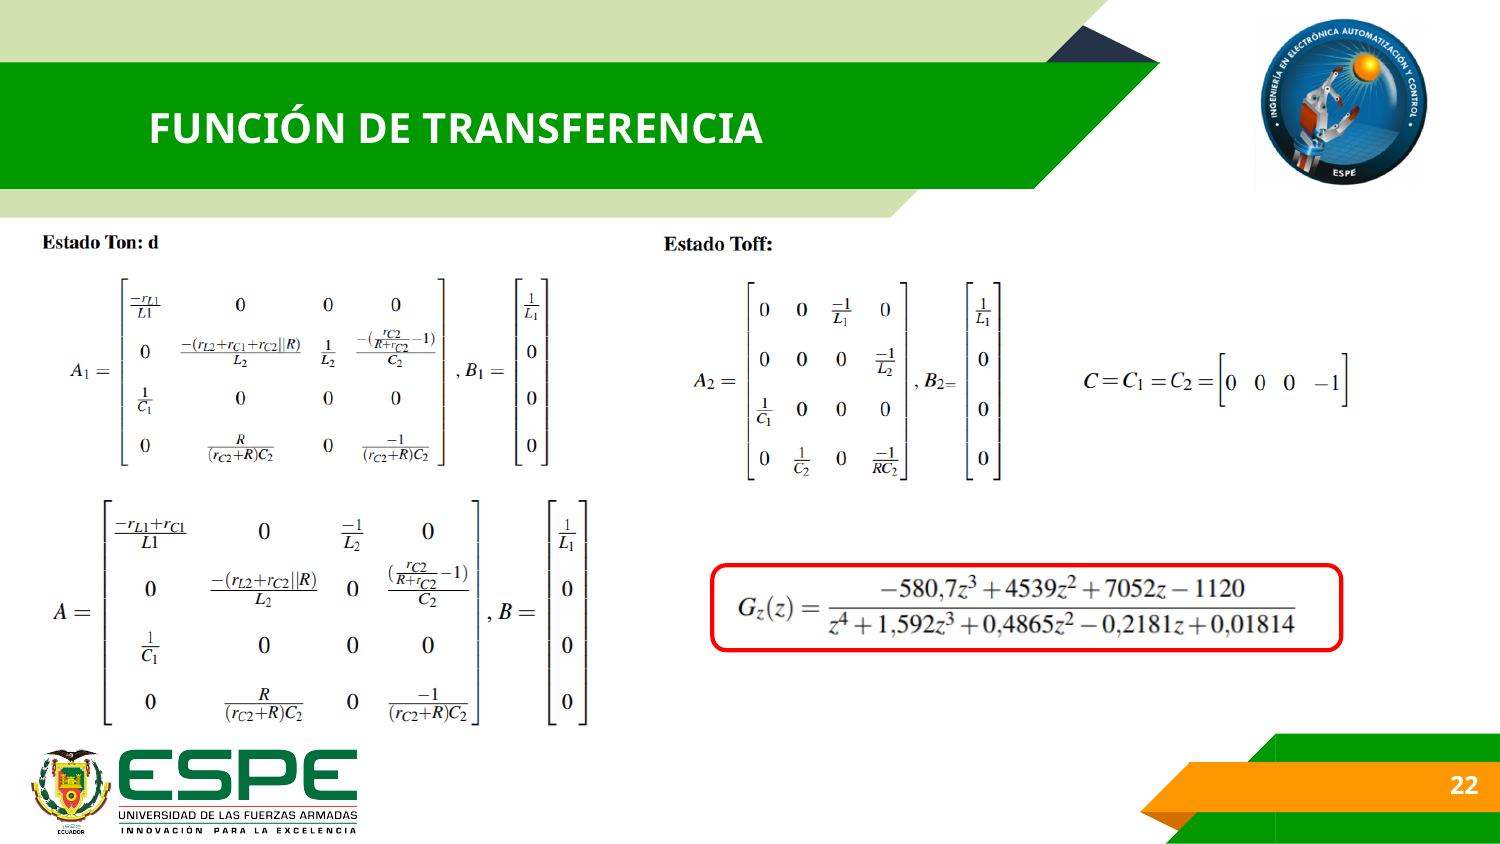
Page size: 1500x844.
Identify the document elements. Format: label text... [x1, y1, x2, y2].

picture [1080, 346, 1355, 412]
picture [725, 549, 1320, 651]
title FUNCIÓN DE TRANSFERENCIA [133, 64, 1035, 190]
picture [1255, 17, 1434, 189]
slide_number 22 [1249, 760, 1494, 813]
picture [657, 226, 1009, 488]
picture [30, 226, 597, 741]
text_box [1324, 563, 1344, 653]
text_box [710, 564, 720, 651]
picture [31, 749, 357, 834]
